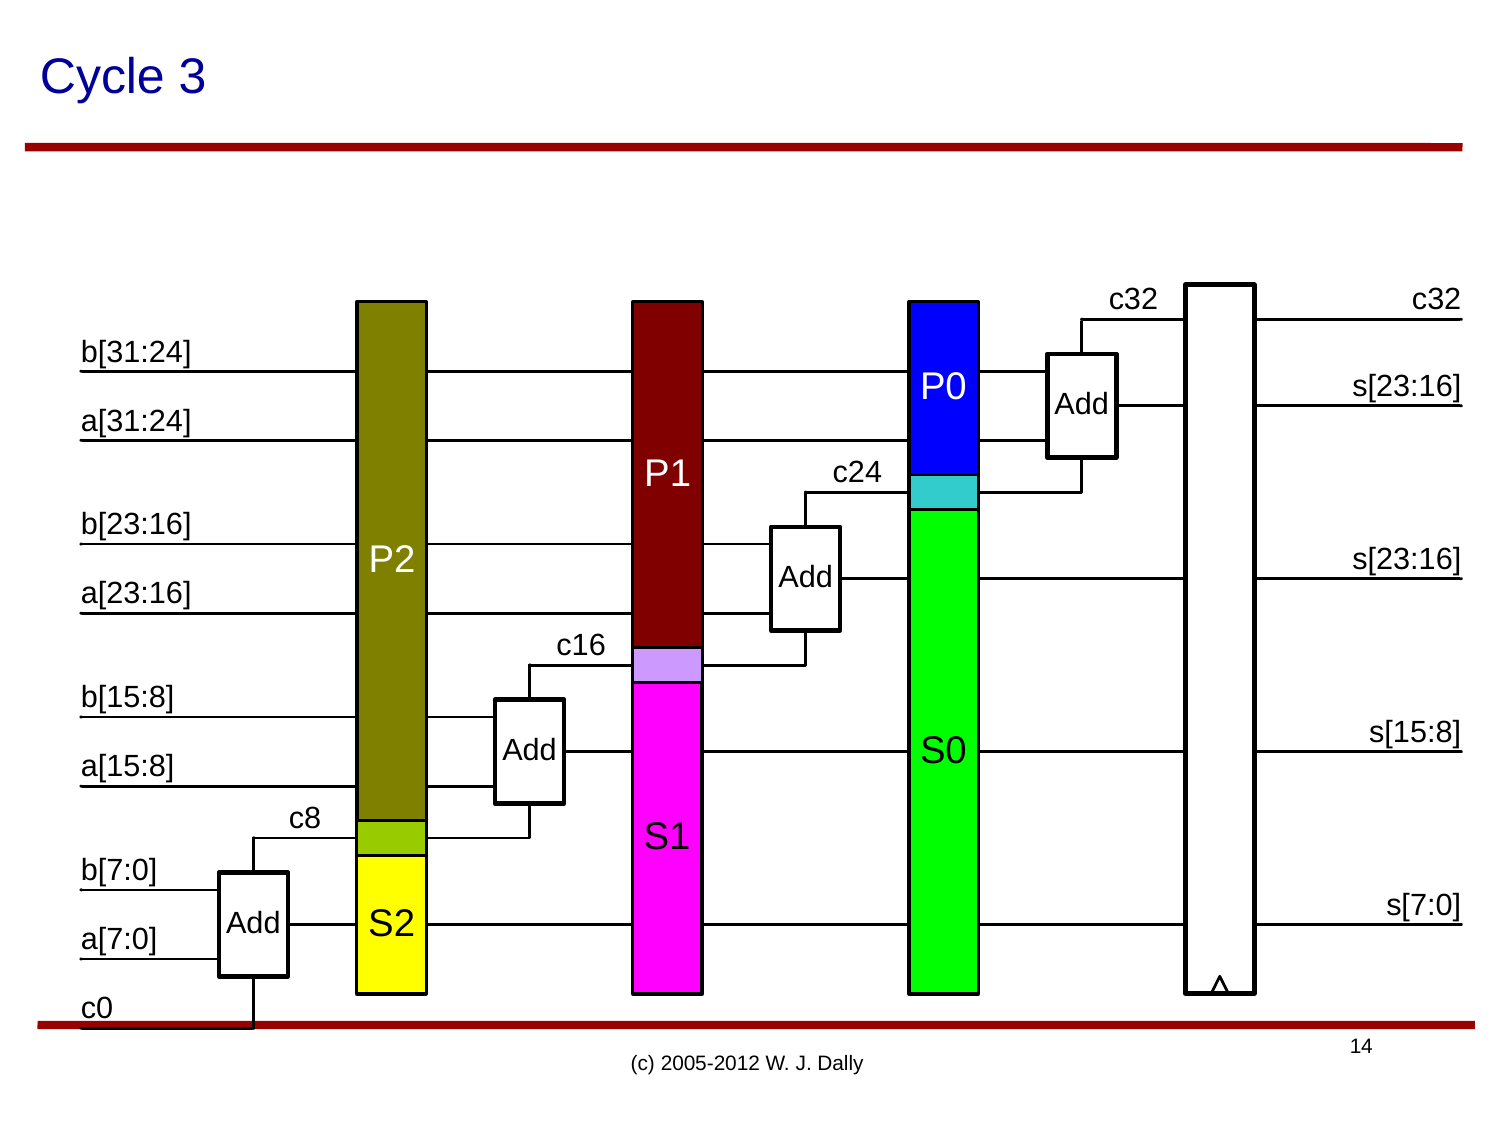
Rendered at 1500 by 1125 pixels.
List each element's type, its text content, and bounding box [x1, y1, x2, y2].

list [76, 269, 1474, 1033]
footer (c) 2005-2012 W. J. Dally [512, 1041, 988, 1101]
title Cycle 3 [24, 0, 1500, 147]
